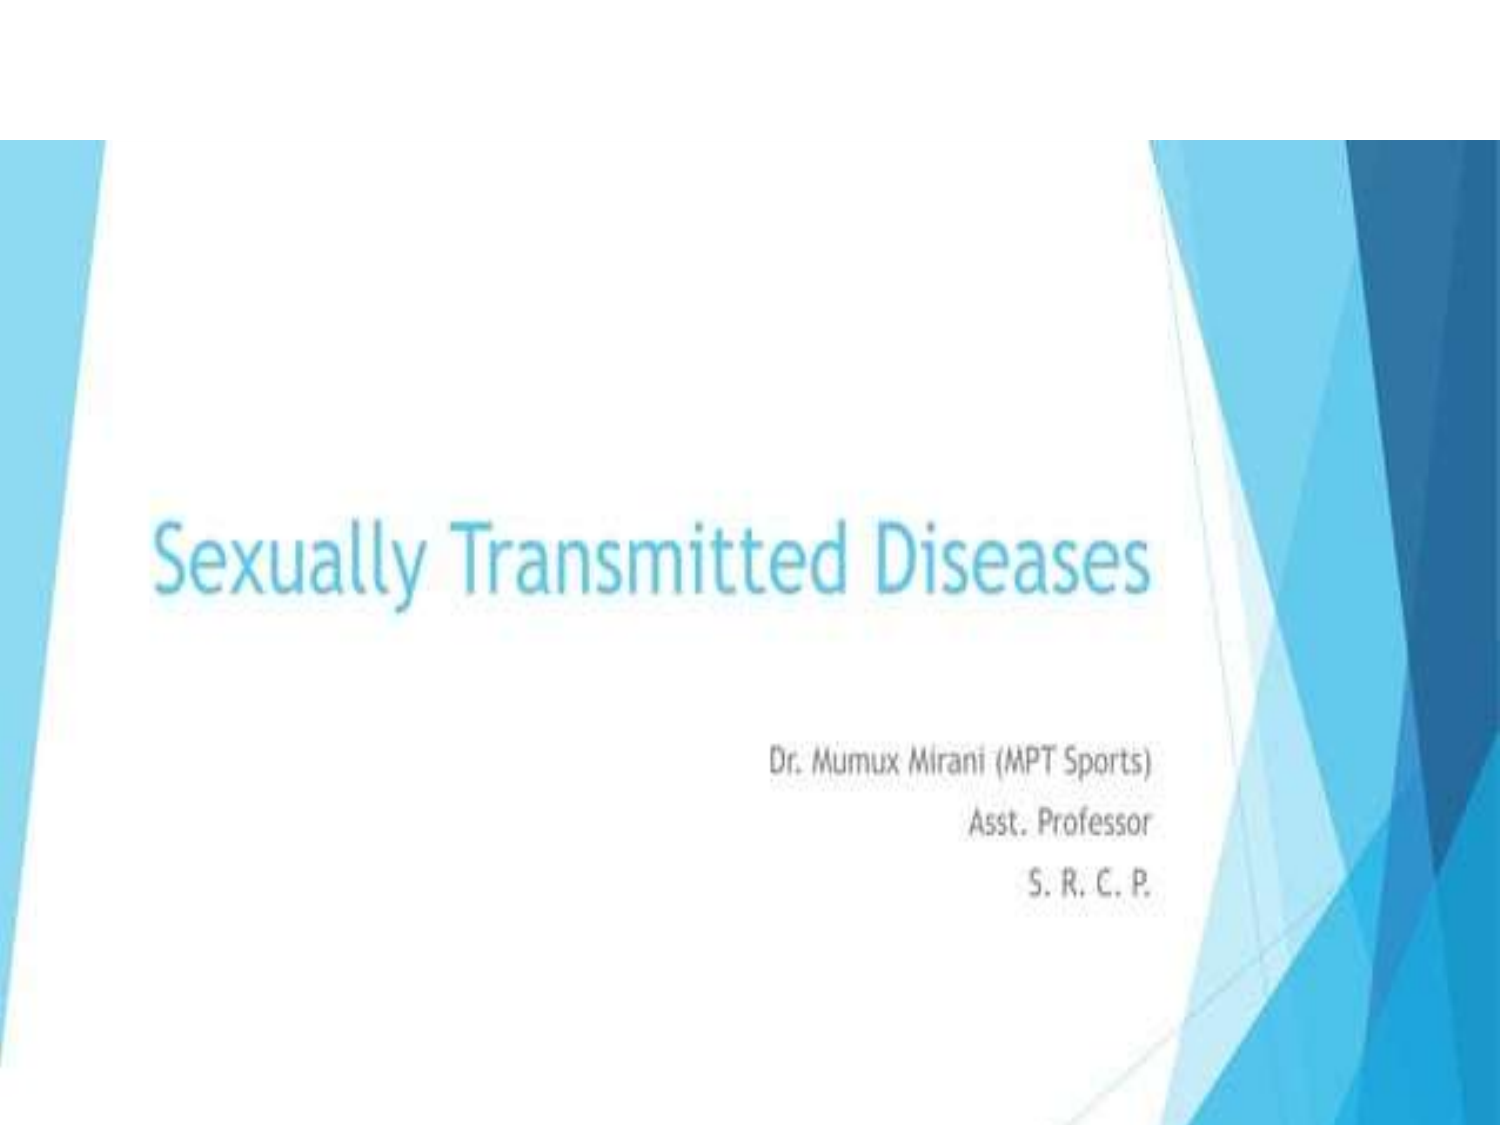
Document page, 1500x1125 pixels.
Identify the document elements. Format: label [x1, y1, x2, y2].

picture [0, 139, 1500, 1125]
